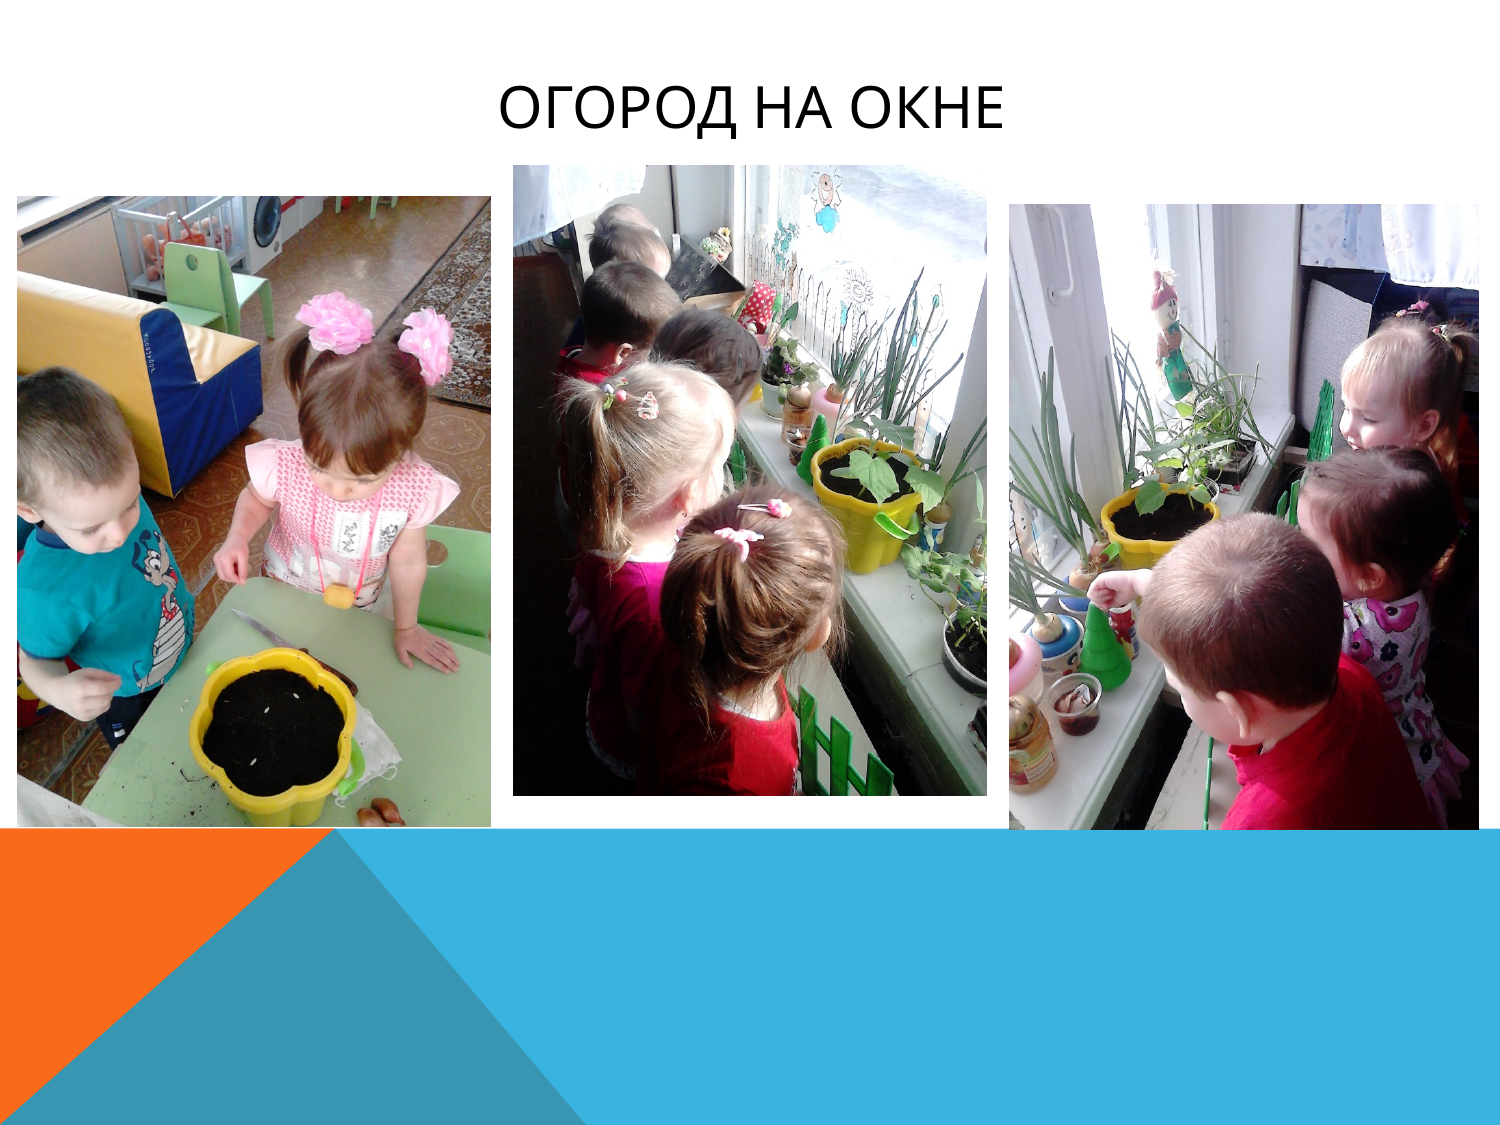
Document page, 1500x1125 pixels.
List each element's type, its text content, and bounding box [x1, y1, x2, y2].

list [513, 165, 987, 796]
picture [17, 195, 491, 827]
picture [1009, 203, 1479, 830]
title Огород на окне [135, 60, 1369, 150]
